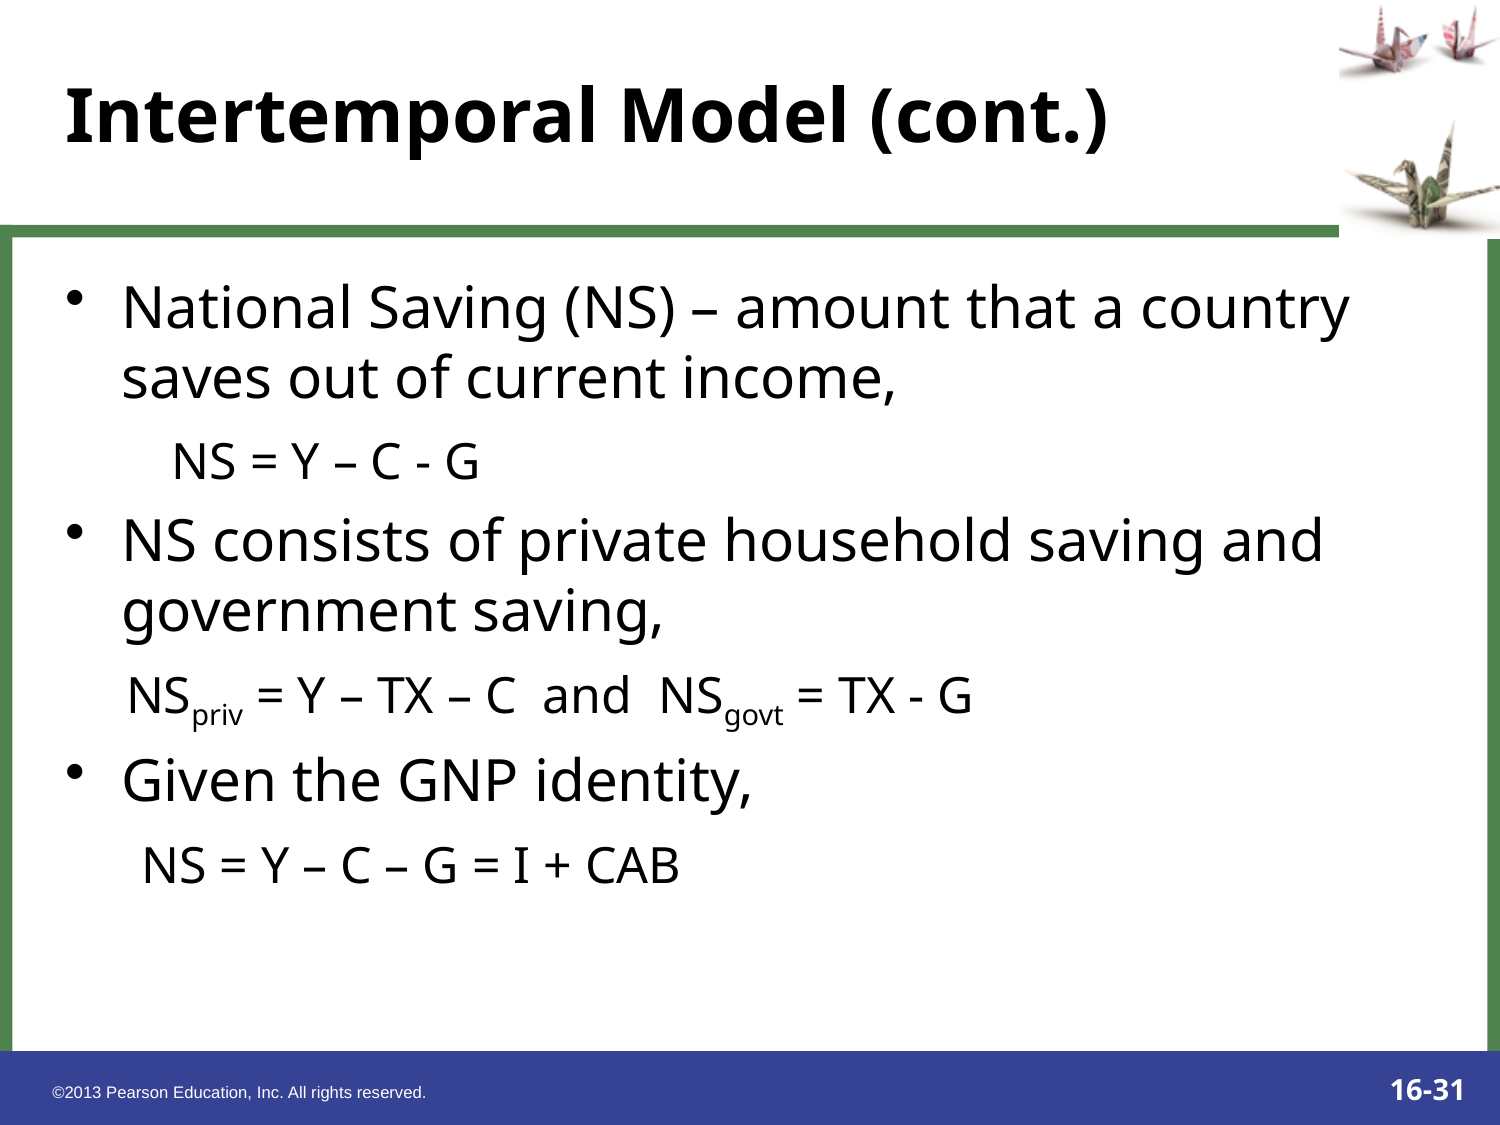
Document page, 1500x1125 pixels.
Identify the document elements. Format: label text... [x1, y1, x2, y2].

list National Saving (NS) – amount that a country saves out of current income, NS = Y – C - G NS consists of private household saving and government saving, NSpriv = Y – TX – C and NSgovt = TX - G Given the GNP identity, NS = Y – C – G = I + CAB [50, 262, 1450, 1013]
title Intertemporal Model (cont.) [50, 0, 1325, 225]
picture [1339, 0, 1500, 239]
